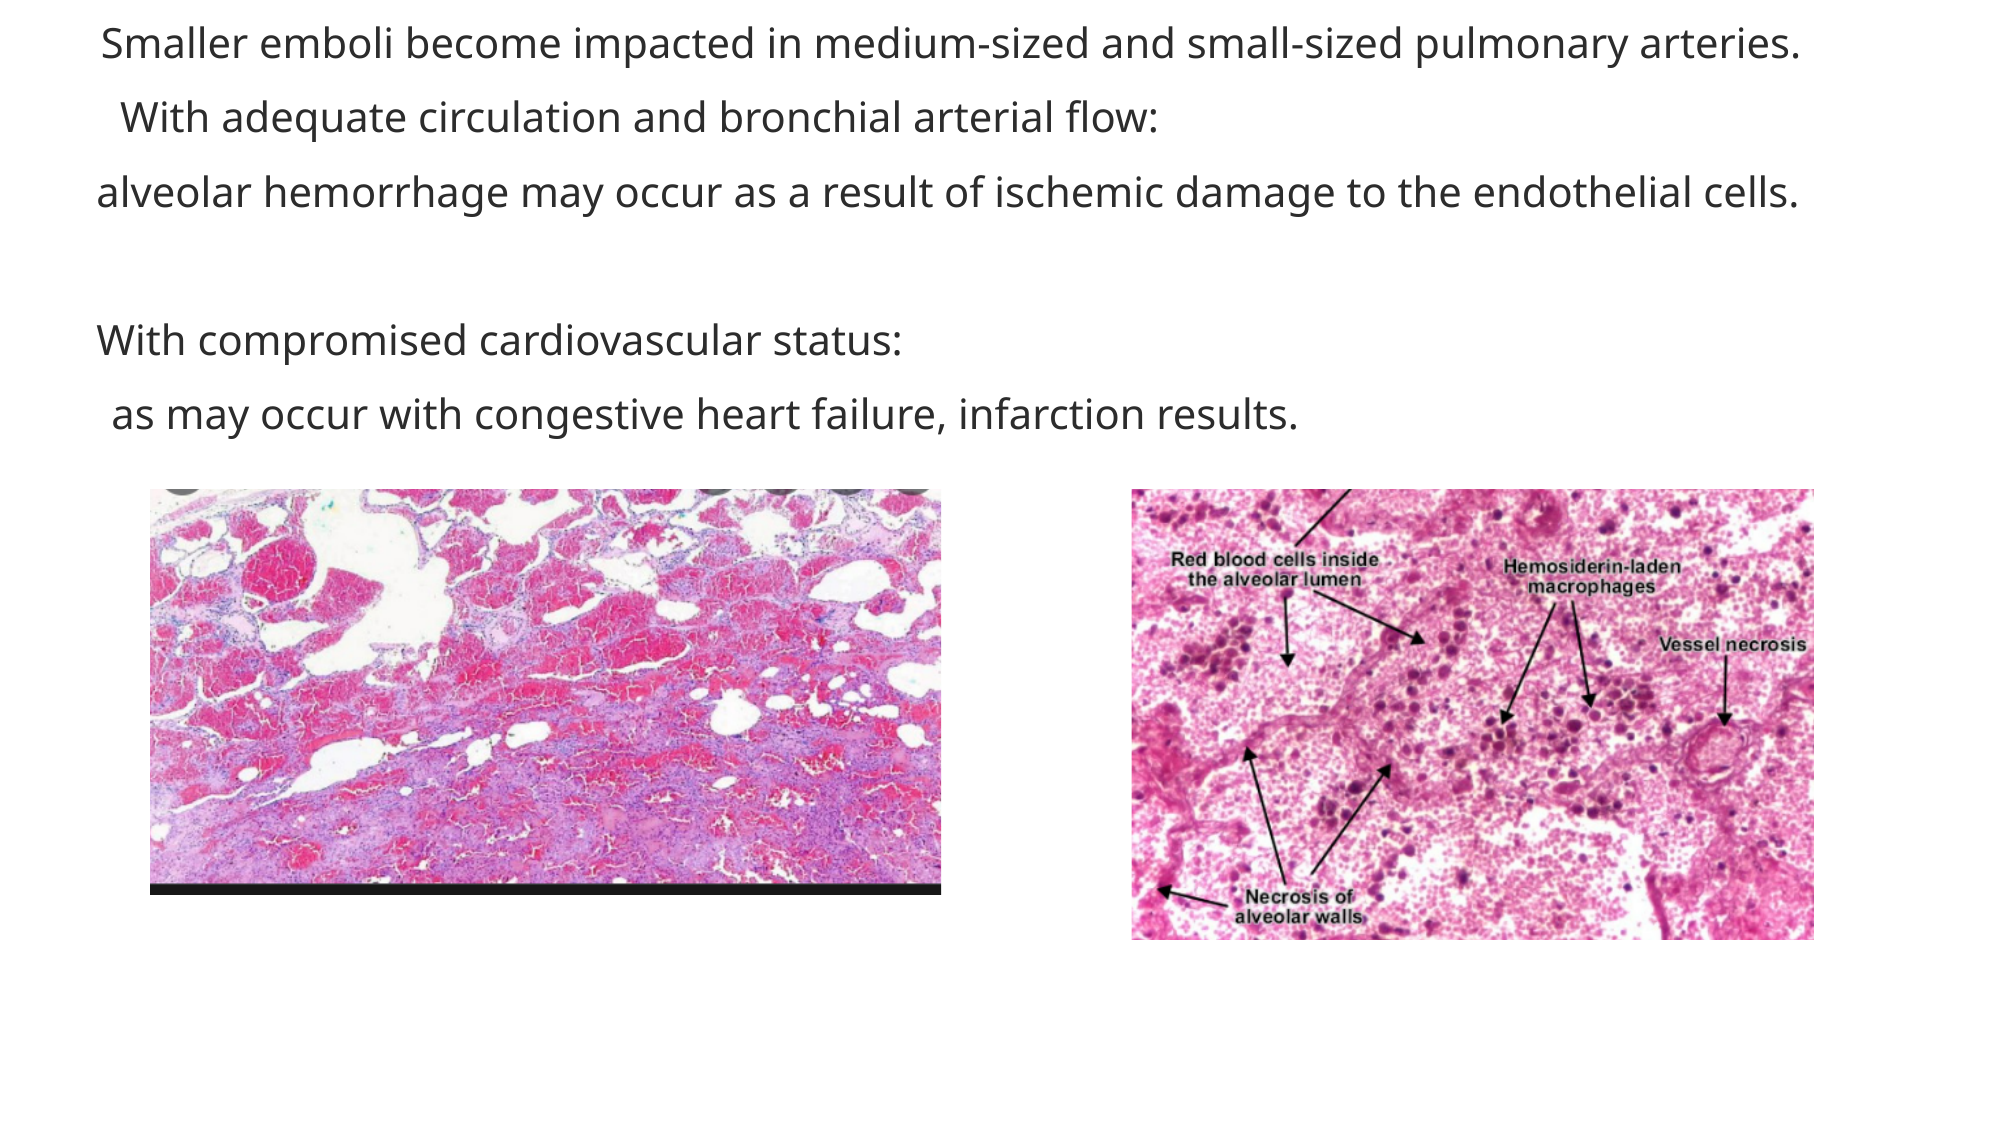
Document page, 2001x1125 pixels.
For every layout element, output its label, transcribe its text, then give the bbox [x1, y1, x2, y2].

picture [1131, 489, 1815, 940]
picture [149, 489, 942, 895]
list Smaller emboli become impacted in medium-sized and small-sized pulmonary arteries. With adequate circulation and bronchial arterial flow: alveolar hemorrhage may occur as a result of ischemic damage to the endothelial cells. With compromised cardiovascular status: as may occur with congestive heart failure, infarction results. [51, 15, 2000, 957]
